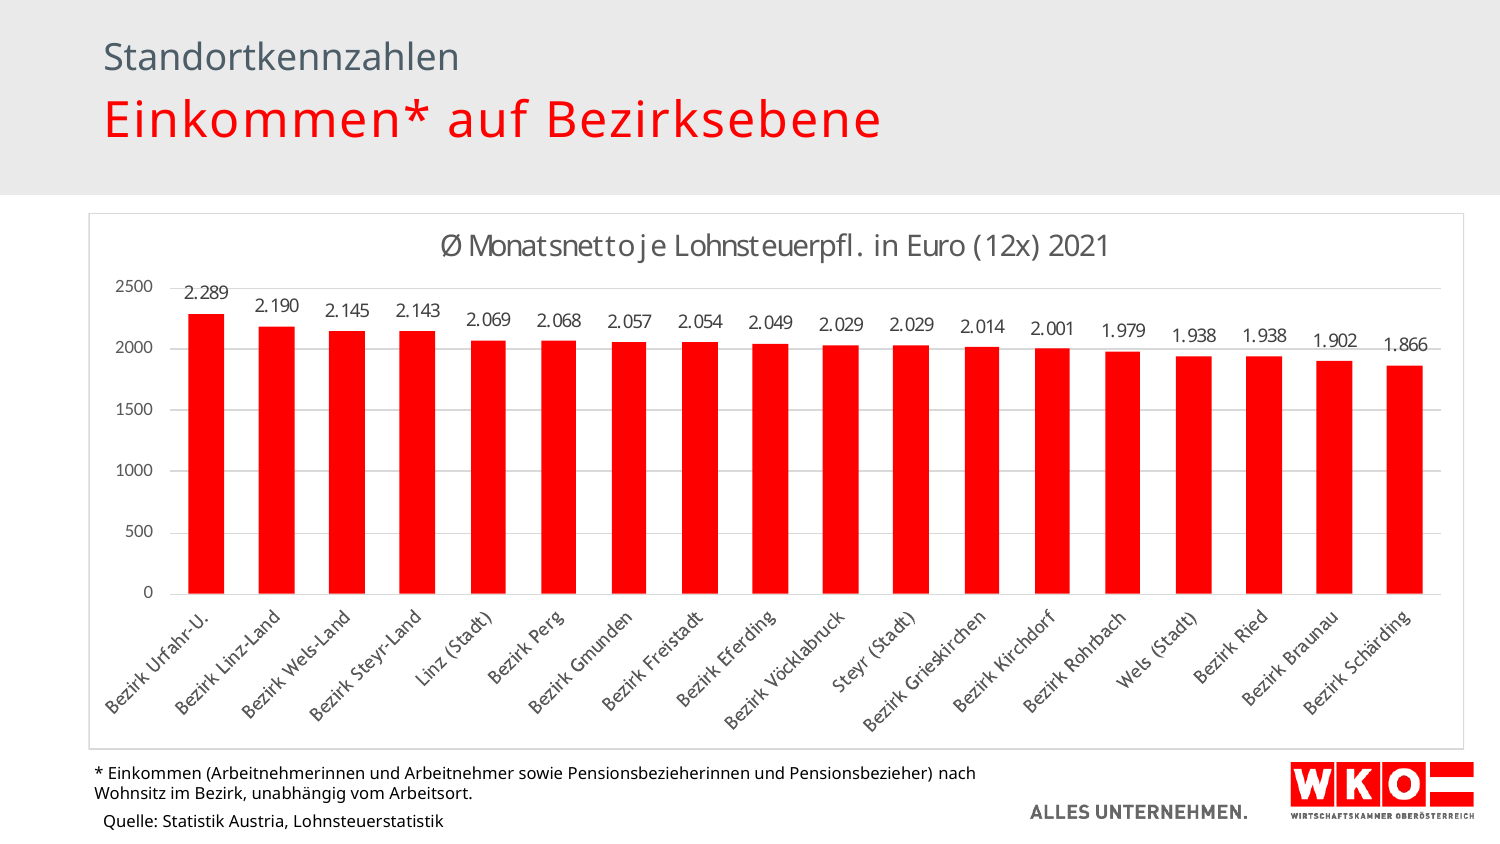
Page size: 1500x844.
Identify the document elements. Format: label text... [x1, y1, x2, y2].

text_box Quelle: Statistik Austria, Lohnsteuerstatistik [88, 811, 776, 839]
list Standortkennzahlen [88, 33, 776, 57]
picture [1029, 762, 1474, 819]
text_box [87, 211, 1465, 750]
list Einkommen* auf Bezirksebene [88, 57, 1384, 178]
text_box * Einkommen (Arbeitnehmerinnen und Arbeitnehmer sowie Pensionsbezieherinnen und Pensionsbezieher) nach Wohnsitz im Bezirk, unabhängig vom Arbeitsort. [79, 755, 1024, 811]
